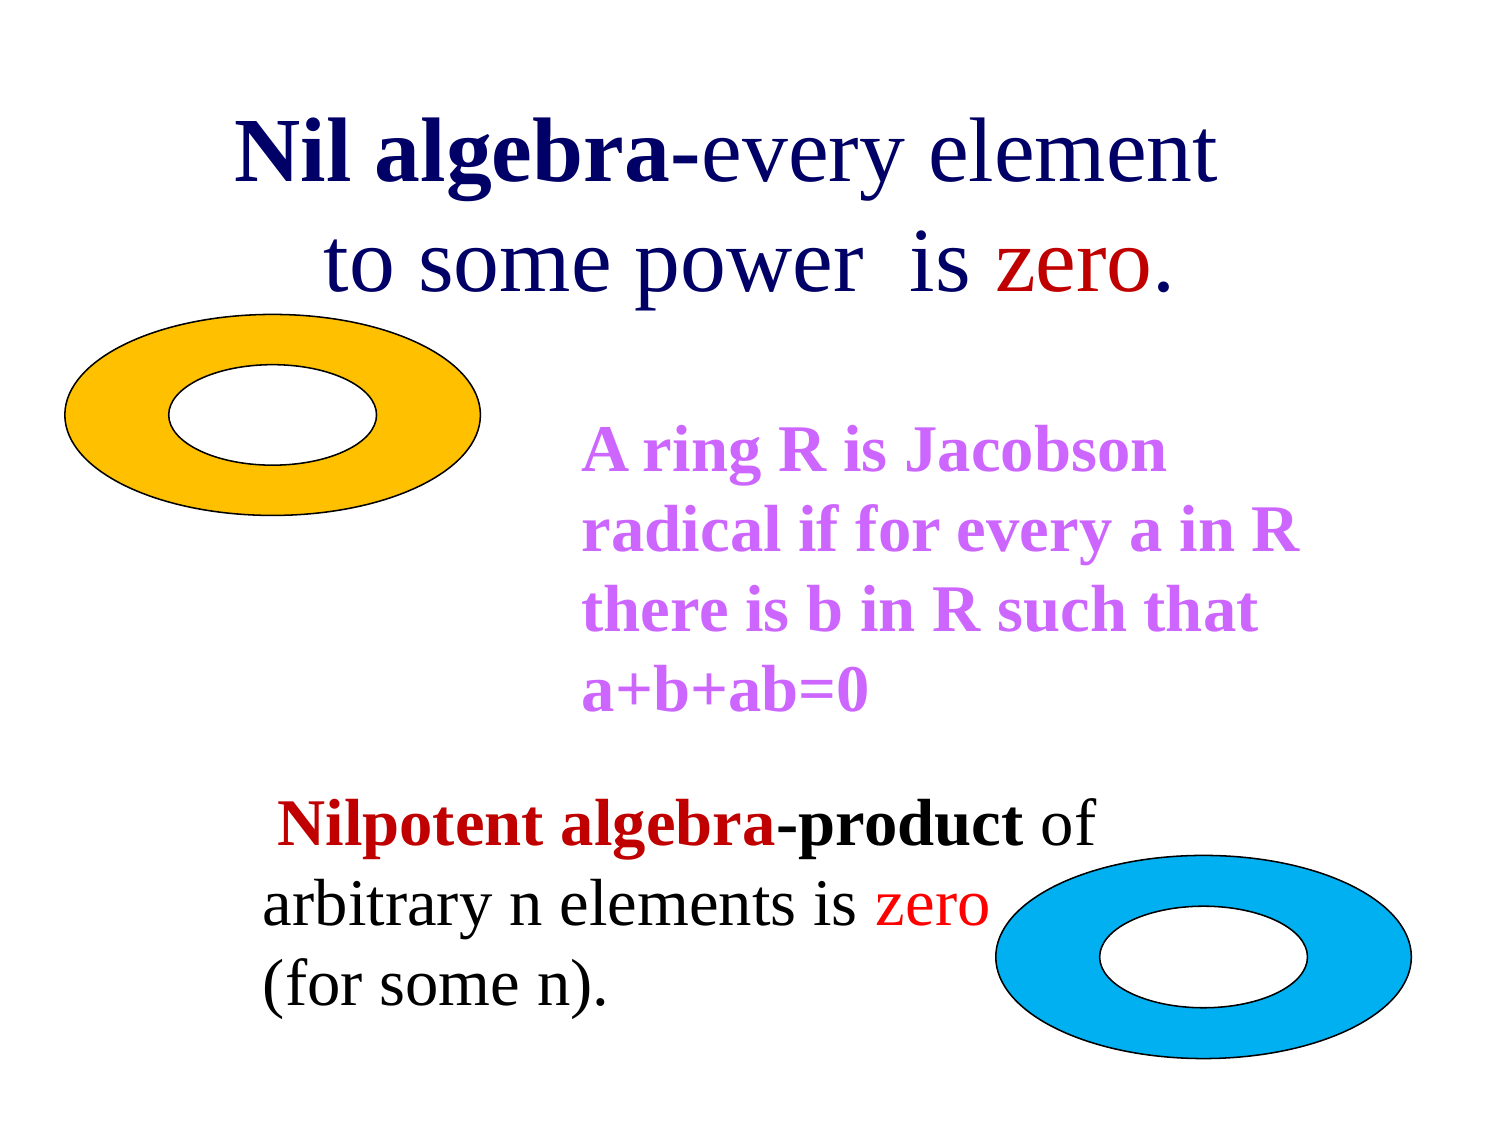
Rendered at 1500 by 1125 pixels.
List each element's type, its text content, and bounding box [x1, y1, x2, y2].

title Nil algebra-every element to some power is zero. [112, 99, 1388, 409]
text_box A ring R is Jacobson radical if for every a in R there is b in R such that a+b+ab=0 [566, 397, 1317, 732]
text_box Nilpotent algebra-product of arbitrary n elements is zero (for some n). [248, 701, 1341, 1027]
text_box [1053, 880, 1412, 1059]
text_box [64, 314, 481, 516]
